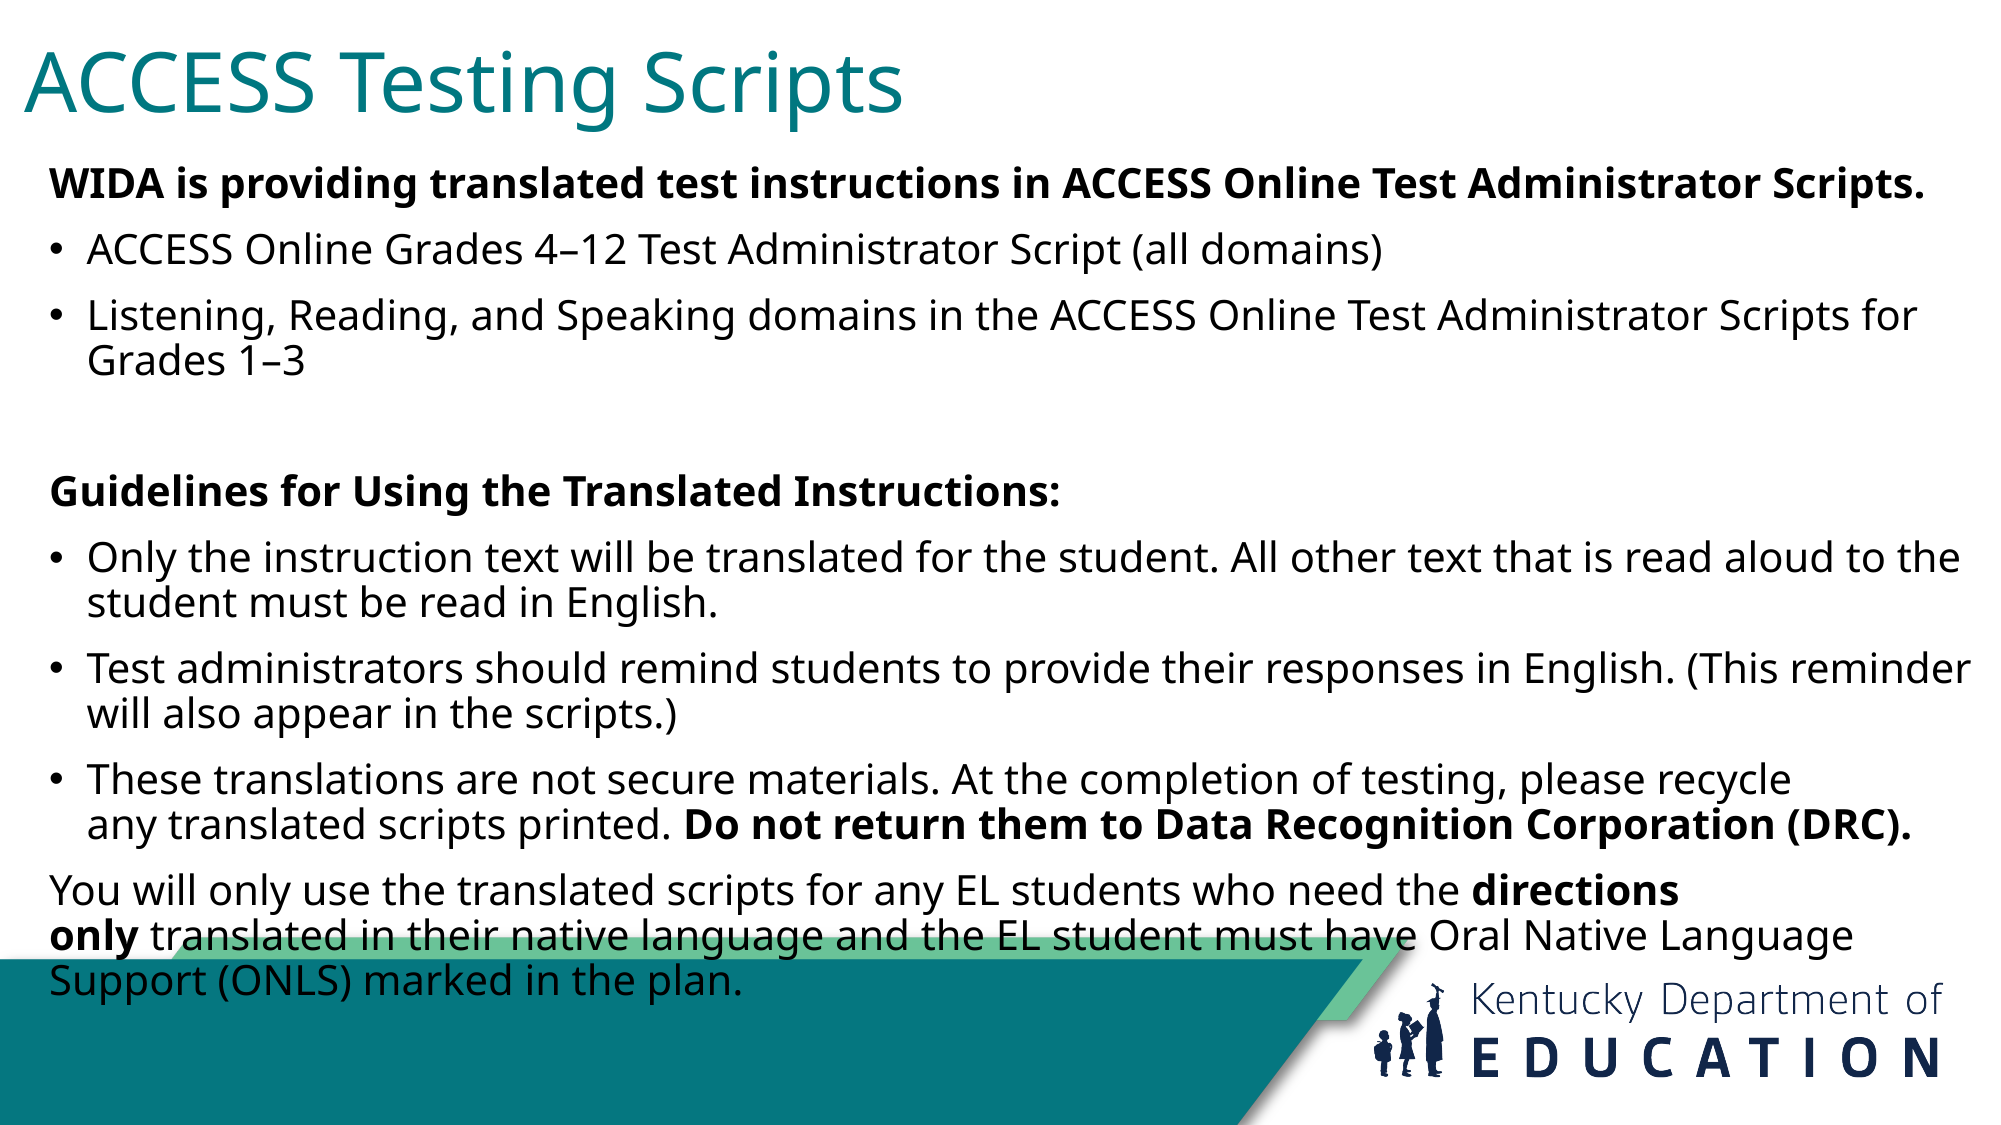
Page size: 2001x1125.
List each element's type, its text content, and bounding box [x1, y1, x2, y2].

picture [0, 0, 2001, 1125]
title ACCESS Testing Scripts [0, 0, 1383, 172]
list WIDA is providing translated test instructions in ACCESS Online Test Administrator Scripts. ACCESS Online Grades 4–12 Test Administrator Script (all domains) Listening, Reading, and Speaking domains in the ACCESS Online Test Administrator Scripts for Grades 1–3 Guidelines for Using the Translated Instructions: Only the instruction text will be translated for the student. All other text that is read aloud to the student must be read in English. Test administrators should remind students to provide their responses in English. (This reminder will also appear in the scripts.) These translations are not secure materials. At the completion of testing, please recycle any translated scripts printed. Do not return them to Data Recognition Corporation (DRC). You will only use the translated scripts for any EL students who need the directions only translated in their native language and the EL student must have Oral Native Language Support (ONLS) marked in the plan. [34, 154, 2000, 905]
